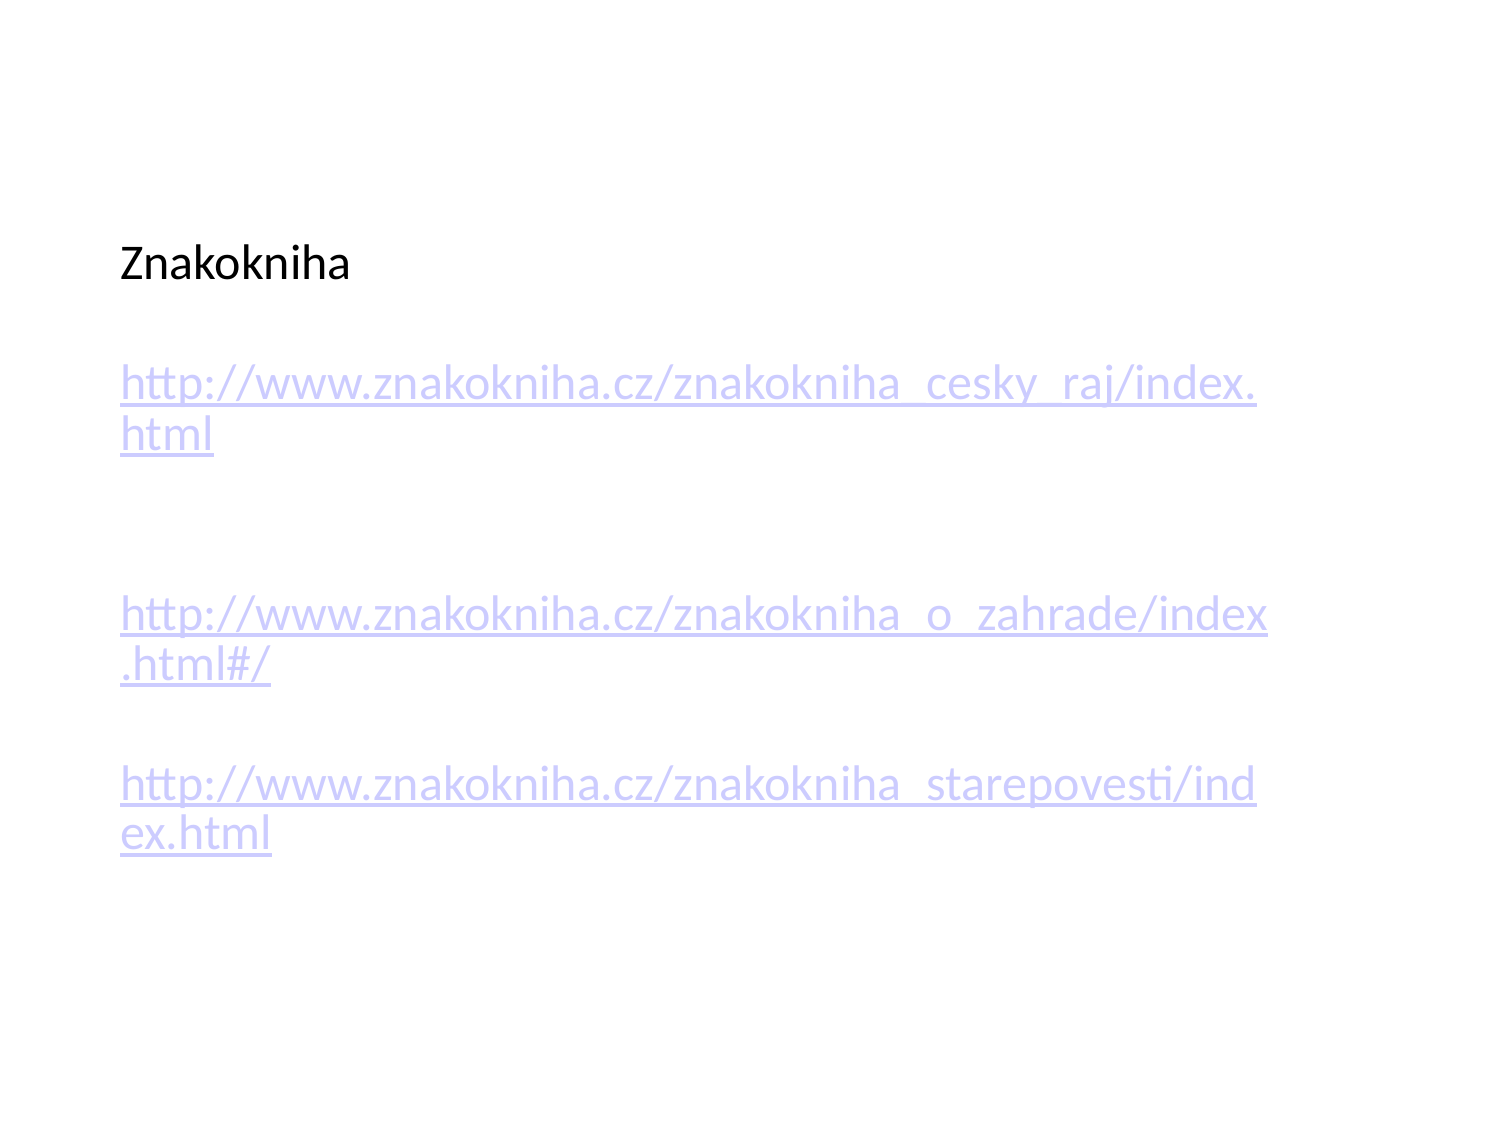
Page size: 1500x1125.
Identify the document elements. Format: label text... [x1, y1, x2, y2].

text_box Znakokniha http://www.znakokniha.cz/znakokniha_cesky_raj/index.html http://www.znakokniha.cz/znakokniha_o_zahrade/index.html#/ http://www.znakokniha.cz/znakokniha_starepovesti/index.html [105, 222, 1289, 958]
